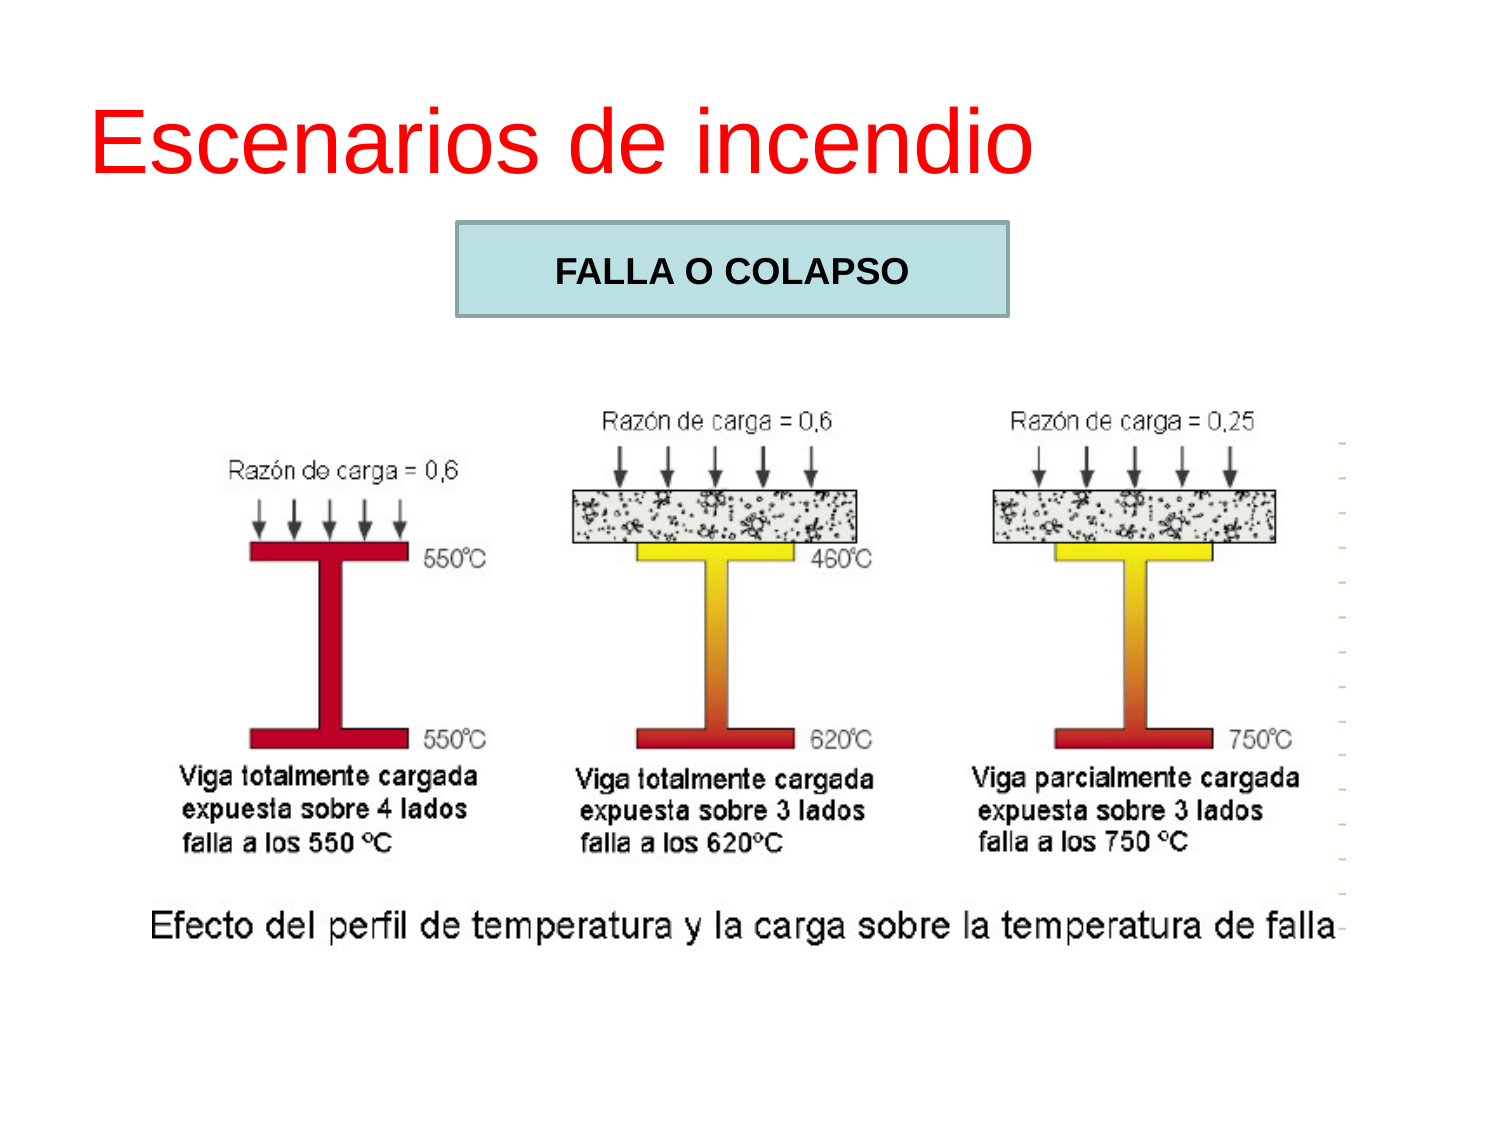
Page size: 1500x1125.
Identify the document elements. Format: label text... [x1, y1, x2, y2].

title Escenarios de incendio [0, 42, 1238, 231]
text_box FALLA O COLAPSO [455, 220, 1010, 318]
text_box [152, 409, 1346, 951]
